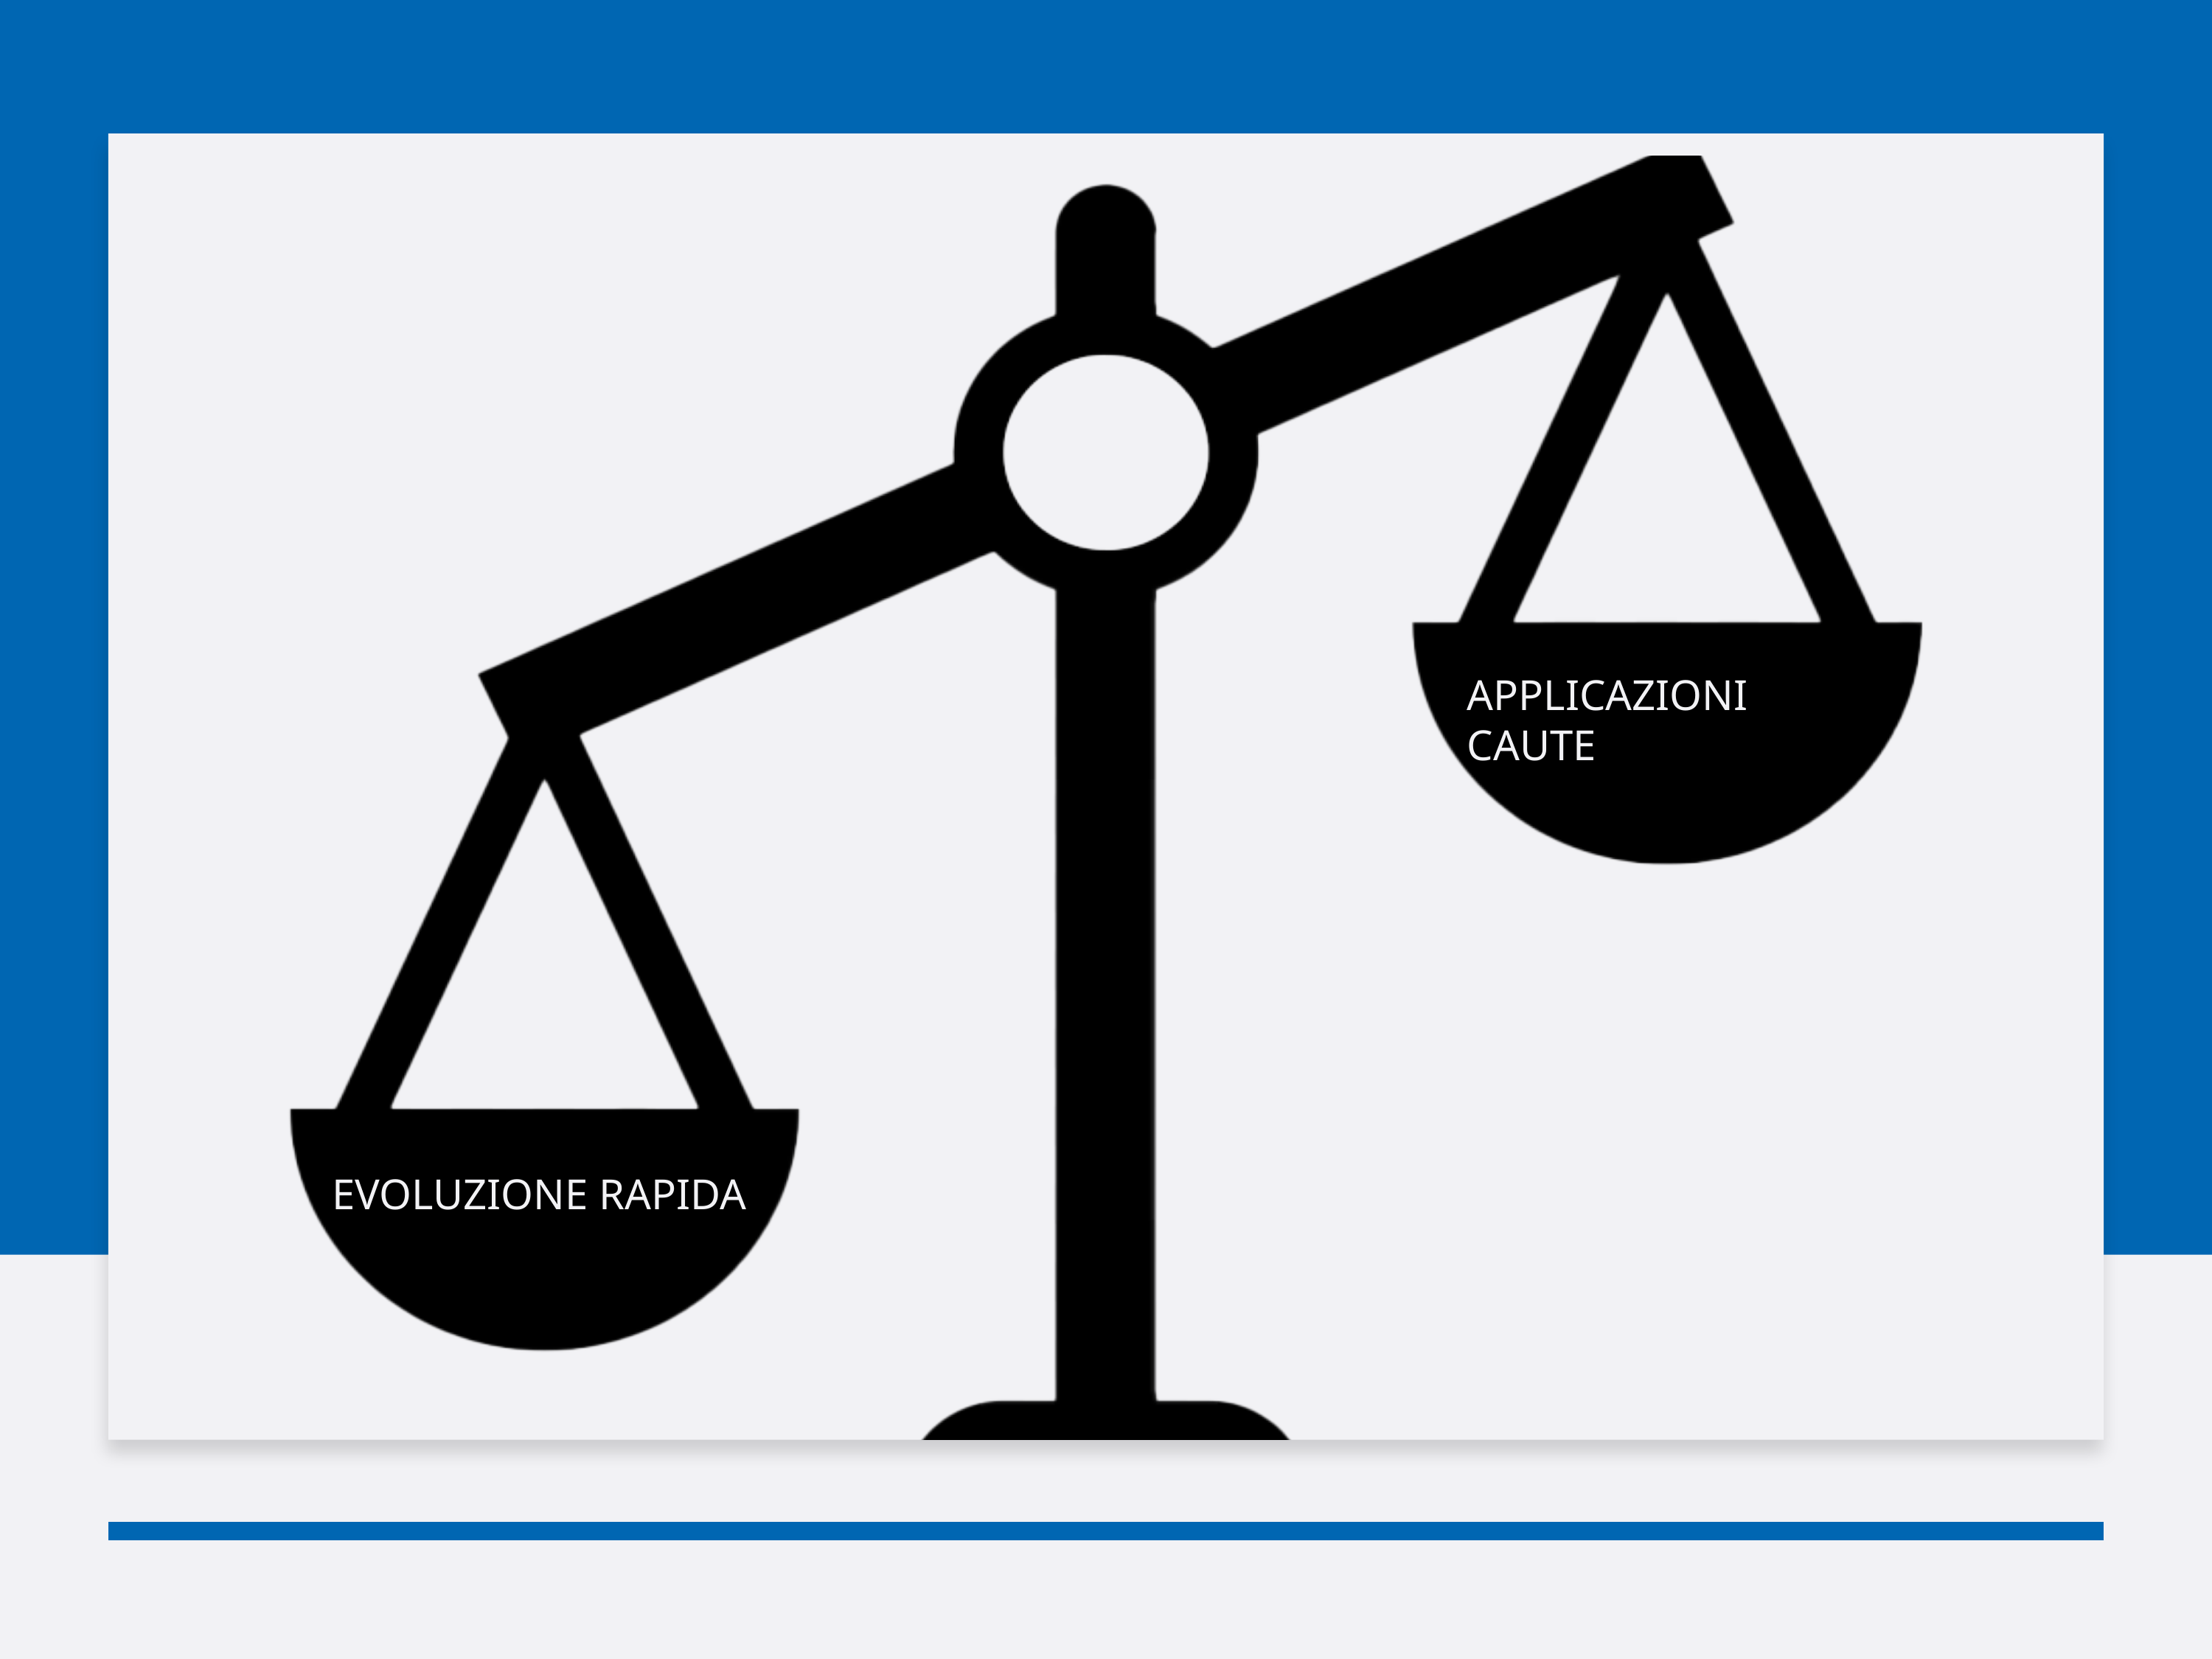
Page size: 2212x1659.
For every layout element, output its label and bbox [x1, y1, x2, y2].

text_box [0, 1256, 2212, 1659]
picture [207, 156, 2005, 1440]
text_box [108, 133, 2104, 1441]
text_box [0, 0, 2212, 1256]
